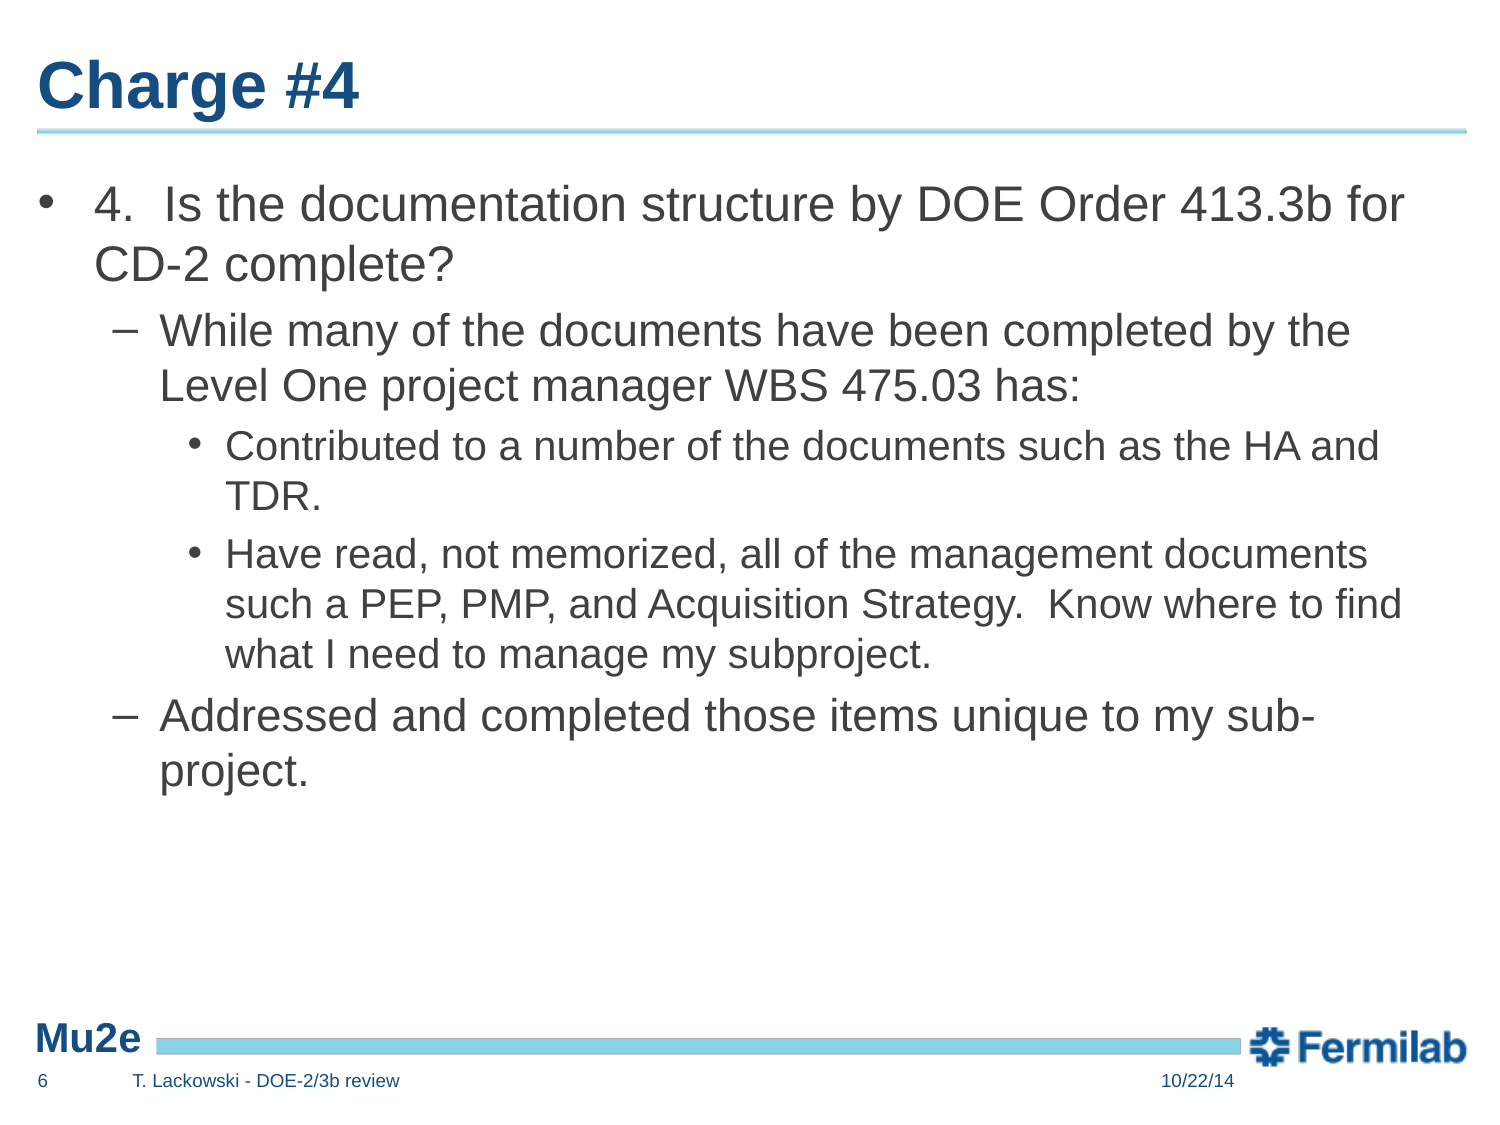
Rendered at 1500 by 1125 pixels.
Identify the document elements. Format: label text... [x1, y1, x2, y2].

slide_number 6 [37, 1068, 111, 1109]
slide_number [1058, 1068, 1235, 1109]
footer T. Lackowski - DOE-2/3b review [132, 1068, 1014, 1109]
list 4. Is the documentation structure by DOE Order 413.3b for CD-2 complete? While many of the documents have been completed by the Level One project manager WBS 475.03 has: Contributed to a number of the documents such as the HA and TDR. Have read, not memorized, all of the management documents such a PEP, PMP, and Acquisition Strategy. Know where to find what I need to manage my subproject. Addressed and completed those items unique to my sub-project. [37, 171, 1461, 990]
title Charge #4 [37, 17, 1463, 123]
